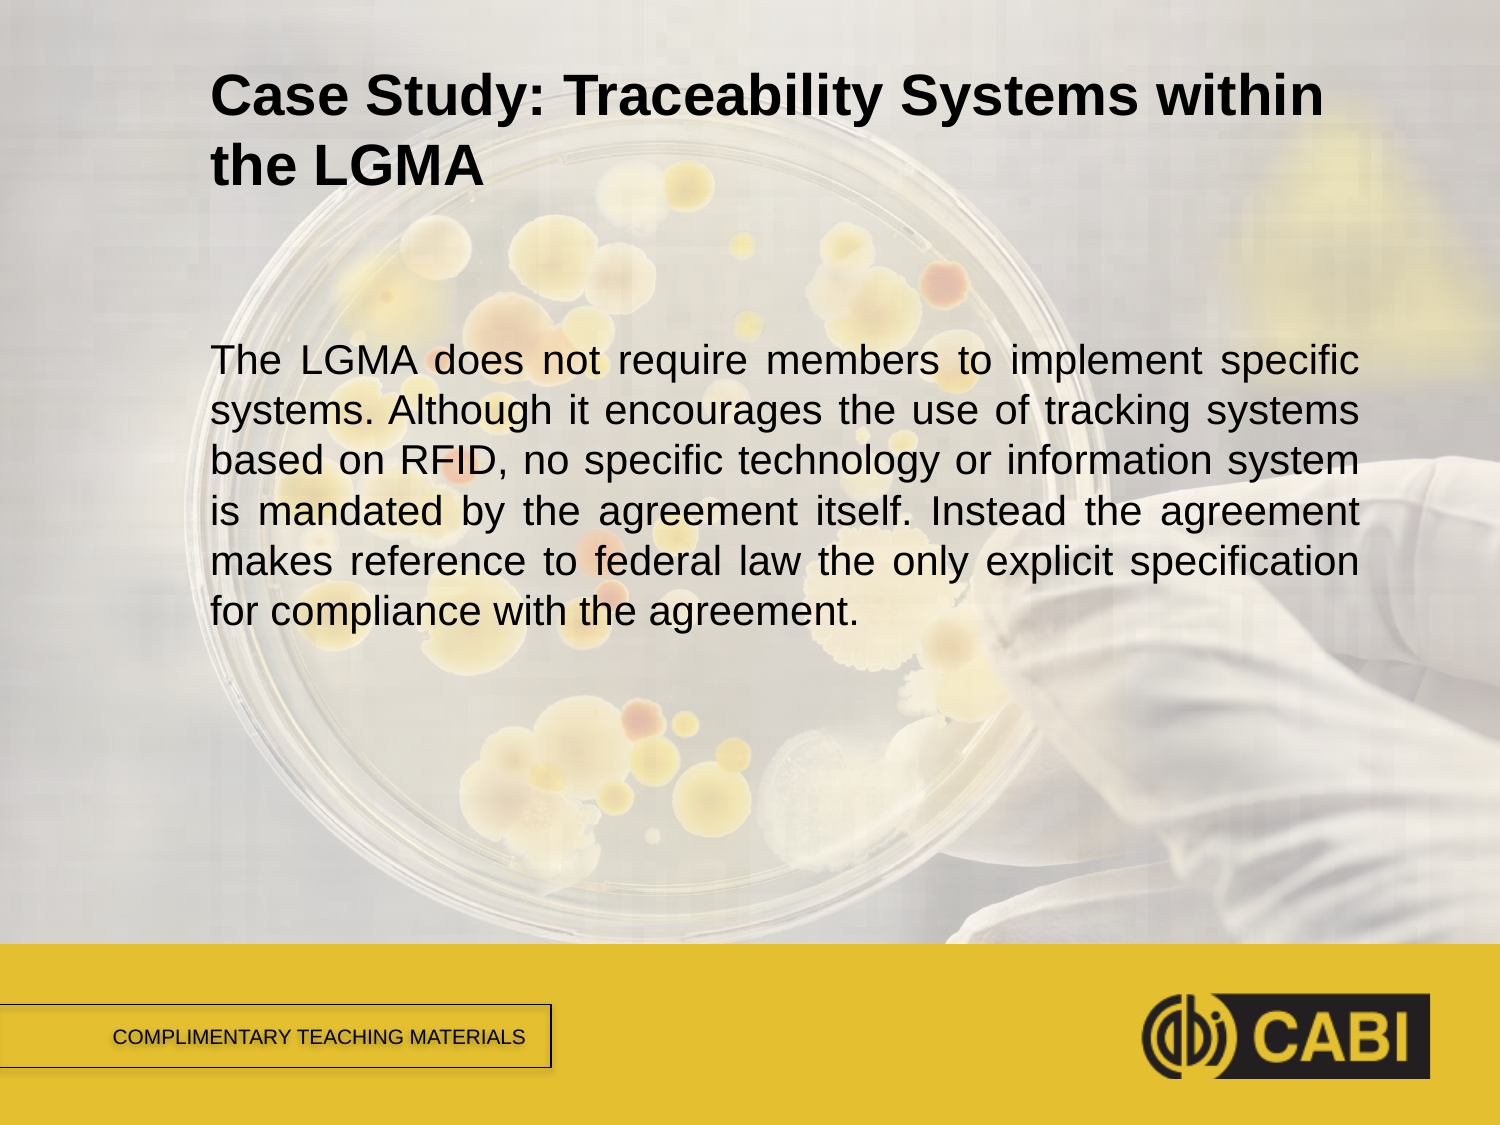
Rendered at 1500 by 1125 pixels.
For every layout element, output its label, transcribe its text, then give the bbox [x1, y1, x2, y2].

list The LGMA does not require members to implement specific systems. Although it encourages the use of tracking systems based on RFID, no specific technology or information system is mandated by the agreement itself. Instead the agreement makes reference to federal law the only explicit specification for compliance with the agreement. [195, 209, 1376, 917]
title Case Study: Traceability Systems within the LGMA [195, 45, 1376, 209]
